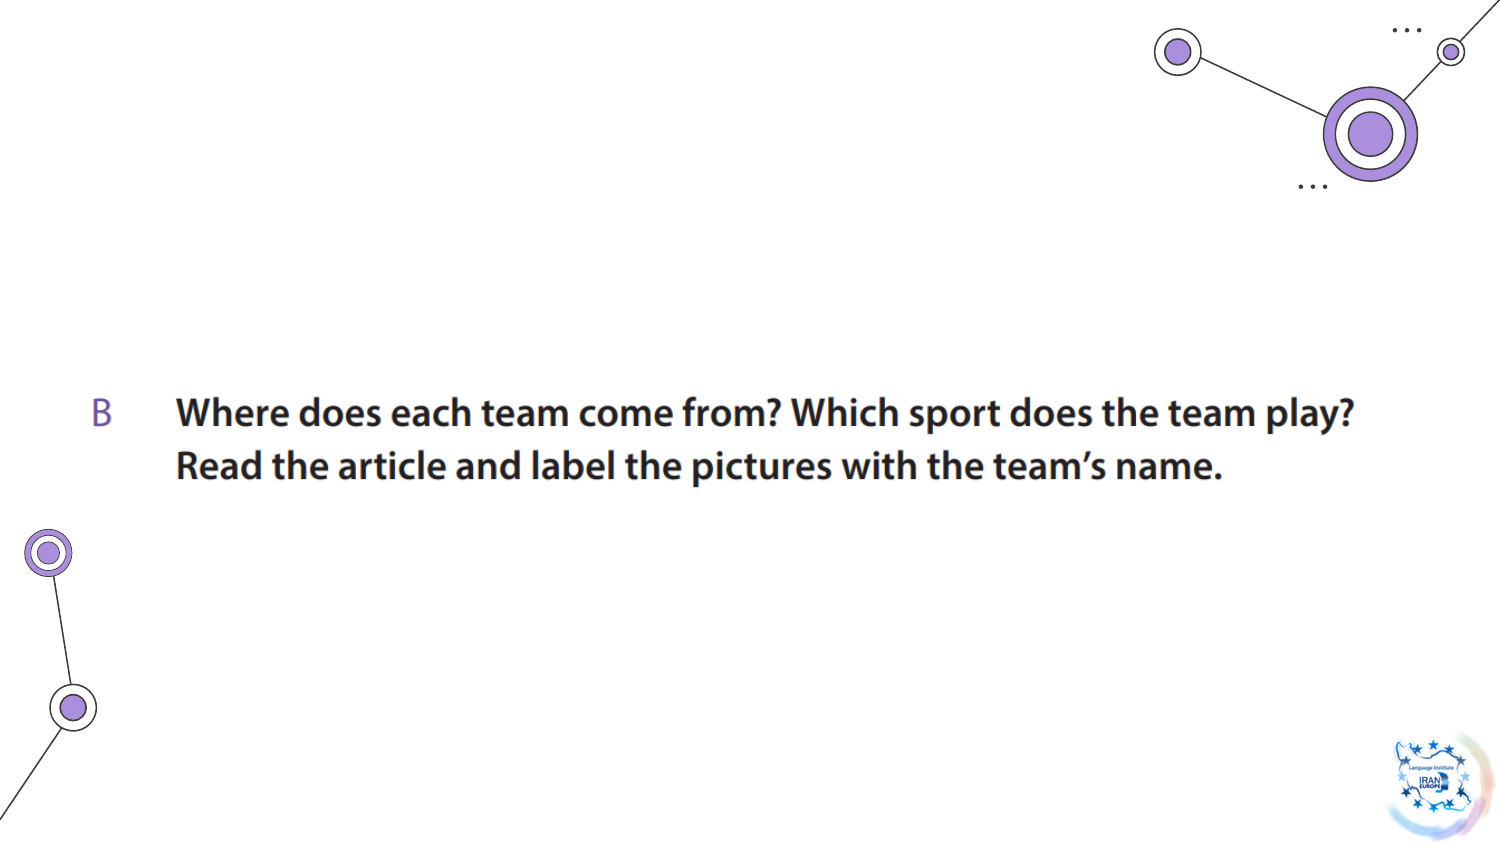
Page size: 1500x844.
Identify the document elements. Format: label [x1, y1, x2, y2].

picture [48, 373, 1414, 495]
picture [1380, 727, 1500, 844]
